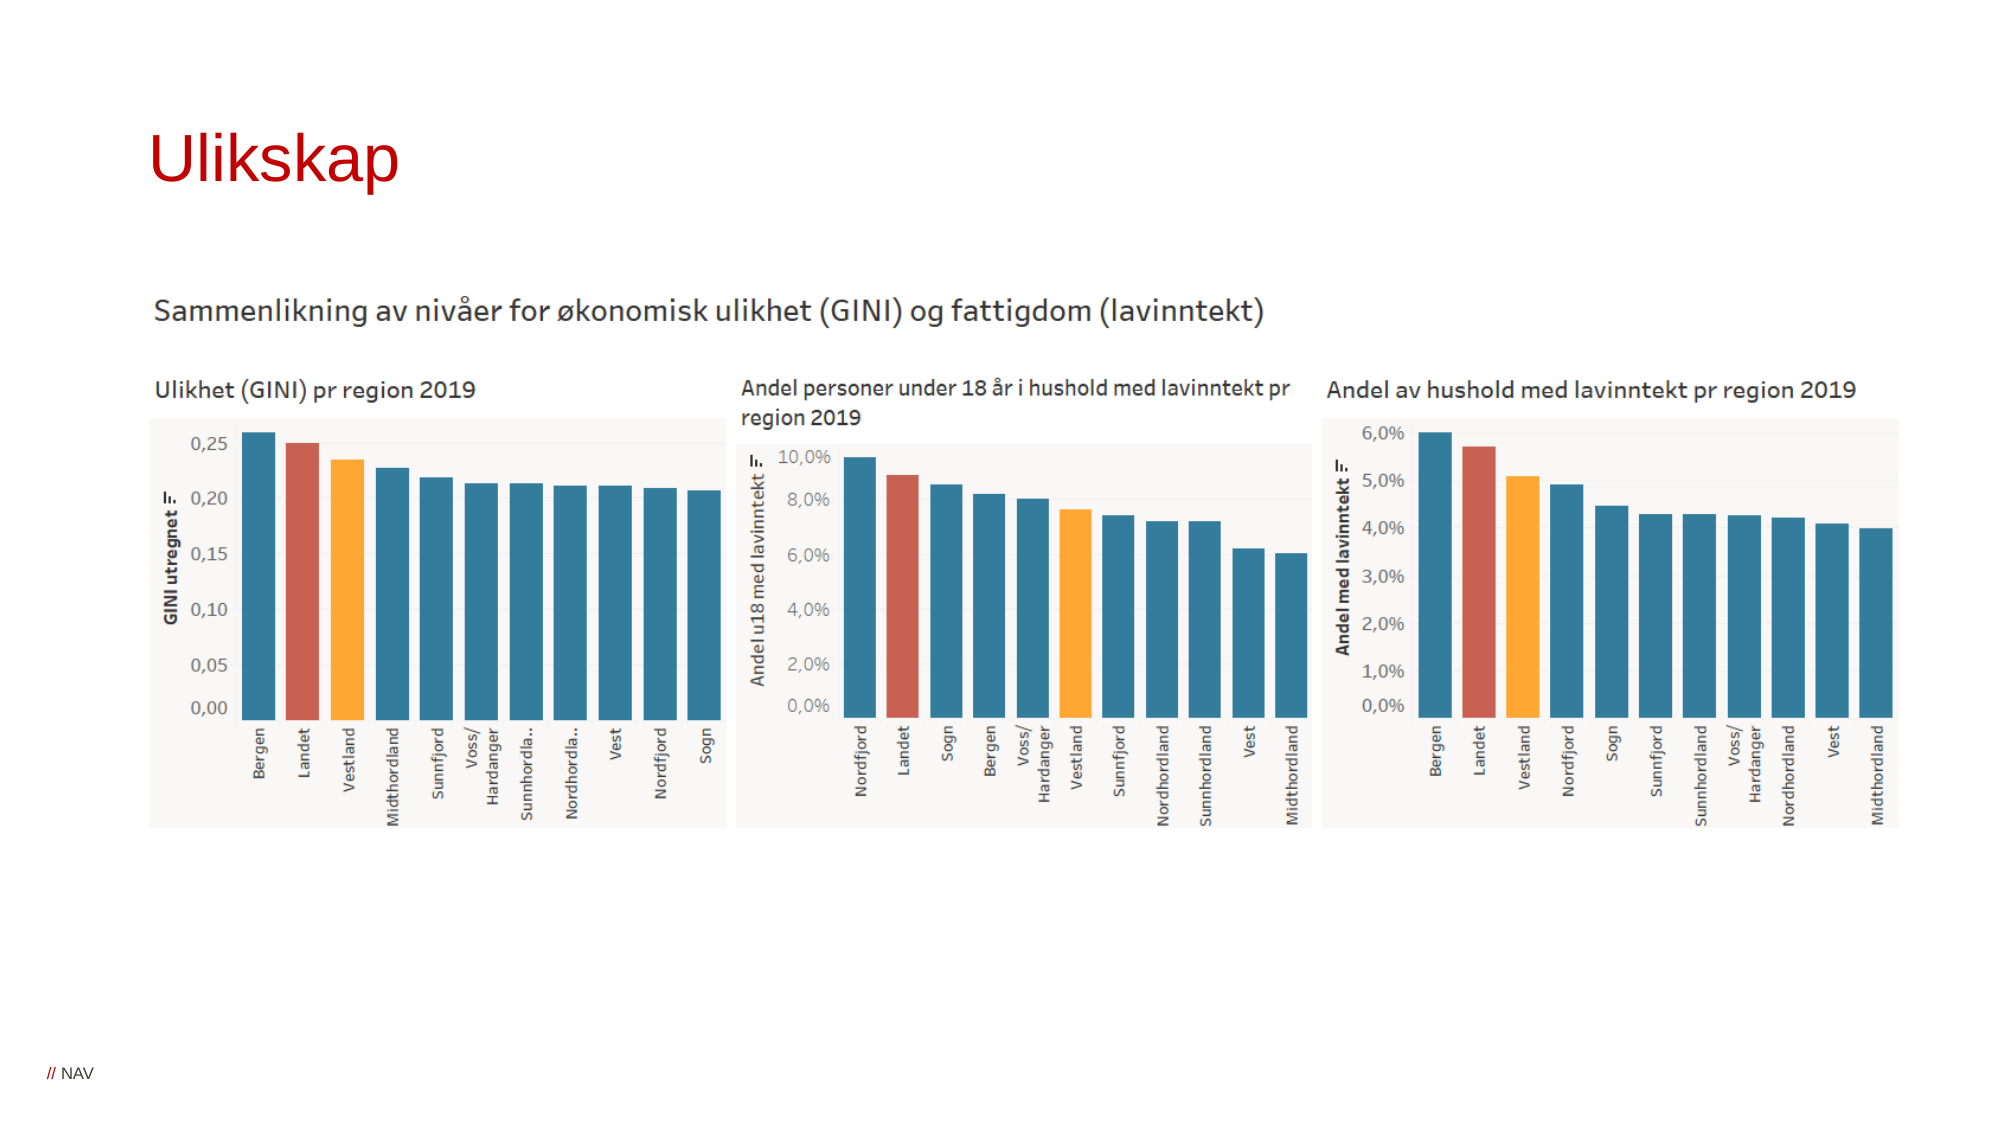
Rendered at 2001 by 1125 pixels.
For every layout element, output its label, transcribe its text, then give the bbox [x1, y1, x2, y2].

picture [137, 254, 1911, 848]
title Ulikskap [133, 71, 1859, 248]
